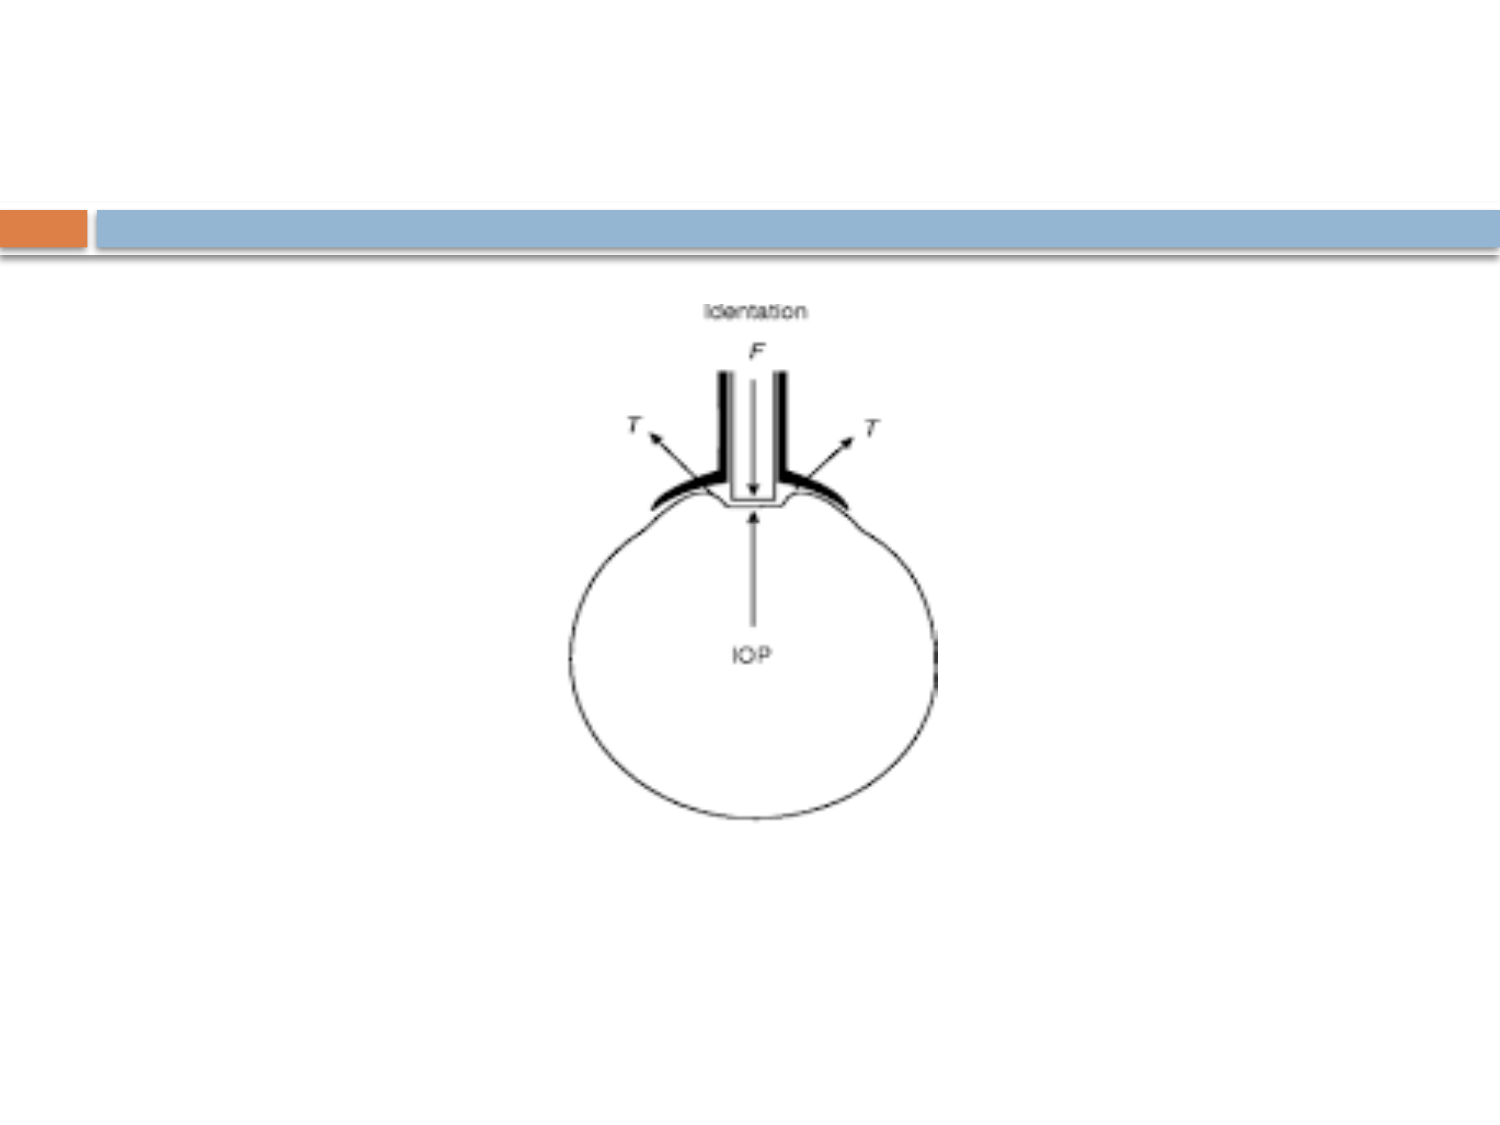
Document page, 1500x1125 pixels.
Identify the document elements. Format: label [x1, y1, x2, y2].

list [526, 304, 950, 844]
